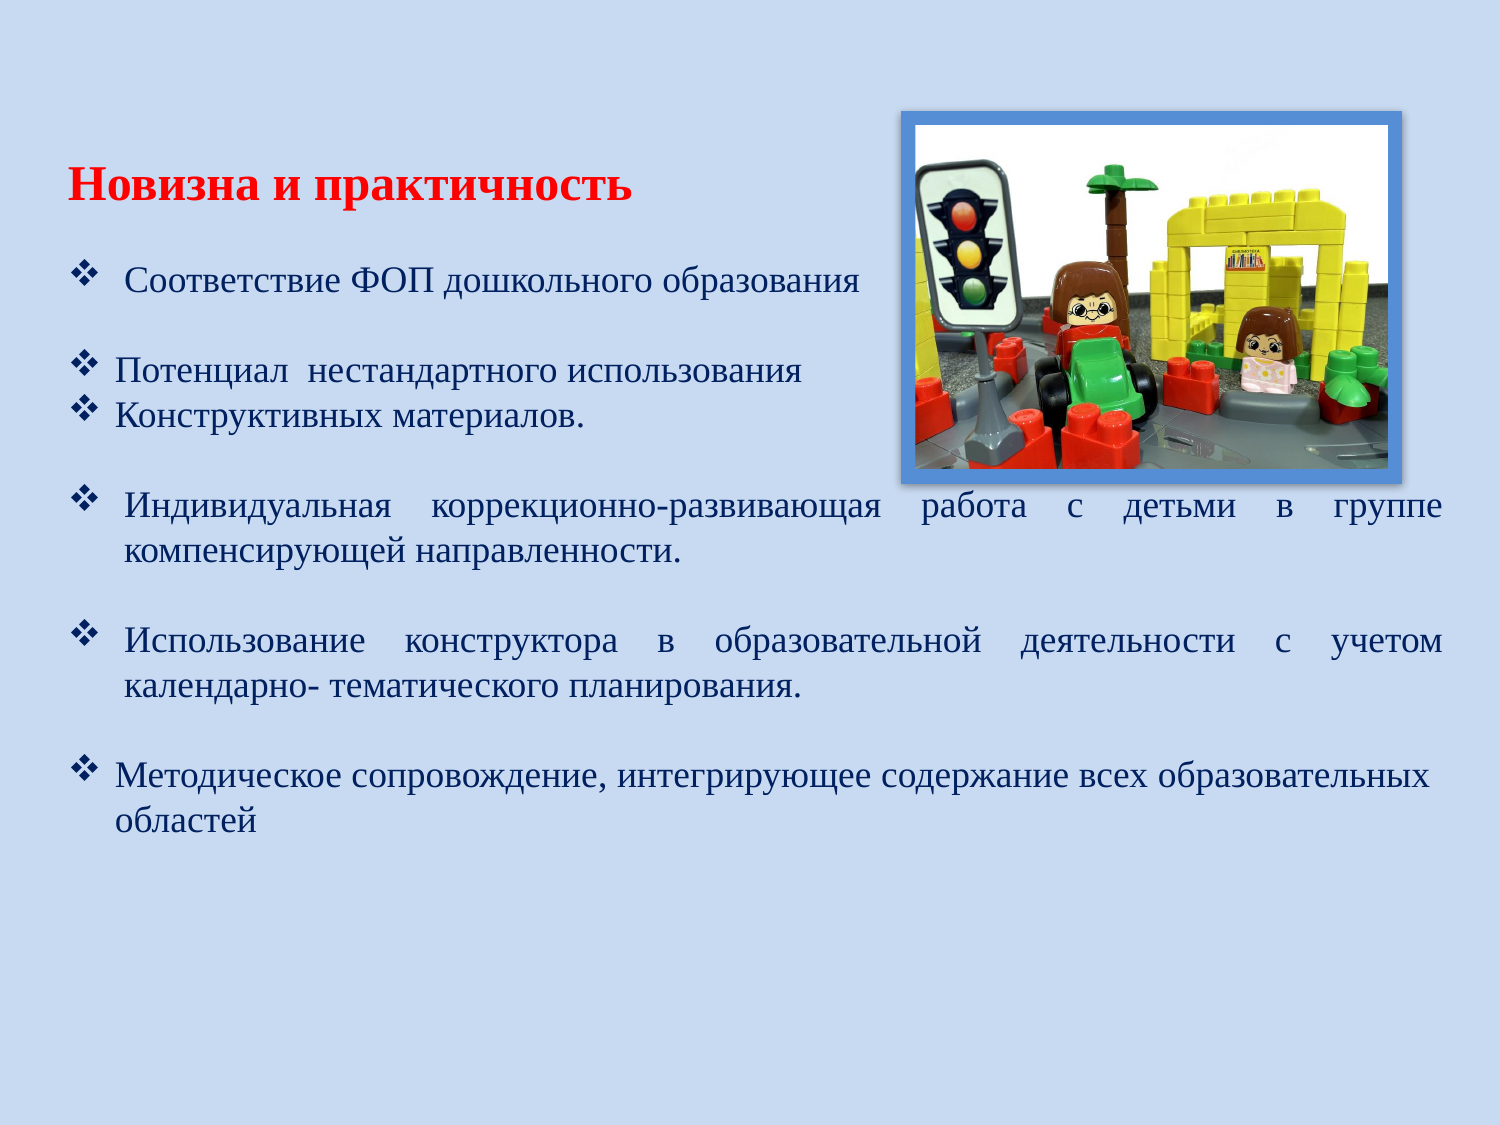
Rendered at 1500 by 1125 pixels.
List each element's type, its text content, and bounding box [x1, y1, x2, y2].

picture [915, 125, 1389, 470]
text_box Новизна и практичность Соответствие ФОП дошкольного образования Потенциал нестандартного использования Конструктивных материалов. Индивидуальная коррекционно-развивающая работа с детьми в группе компенсирующей направленности. Использование конструктора в образовательной деятельности с учетом календарно- тематического планирования. Методическое сопровождение, интегрирующее содержание всех образовательных областей [53, 83, 1459, 848]
